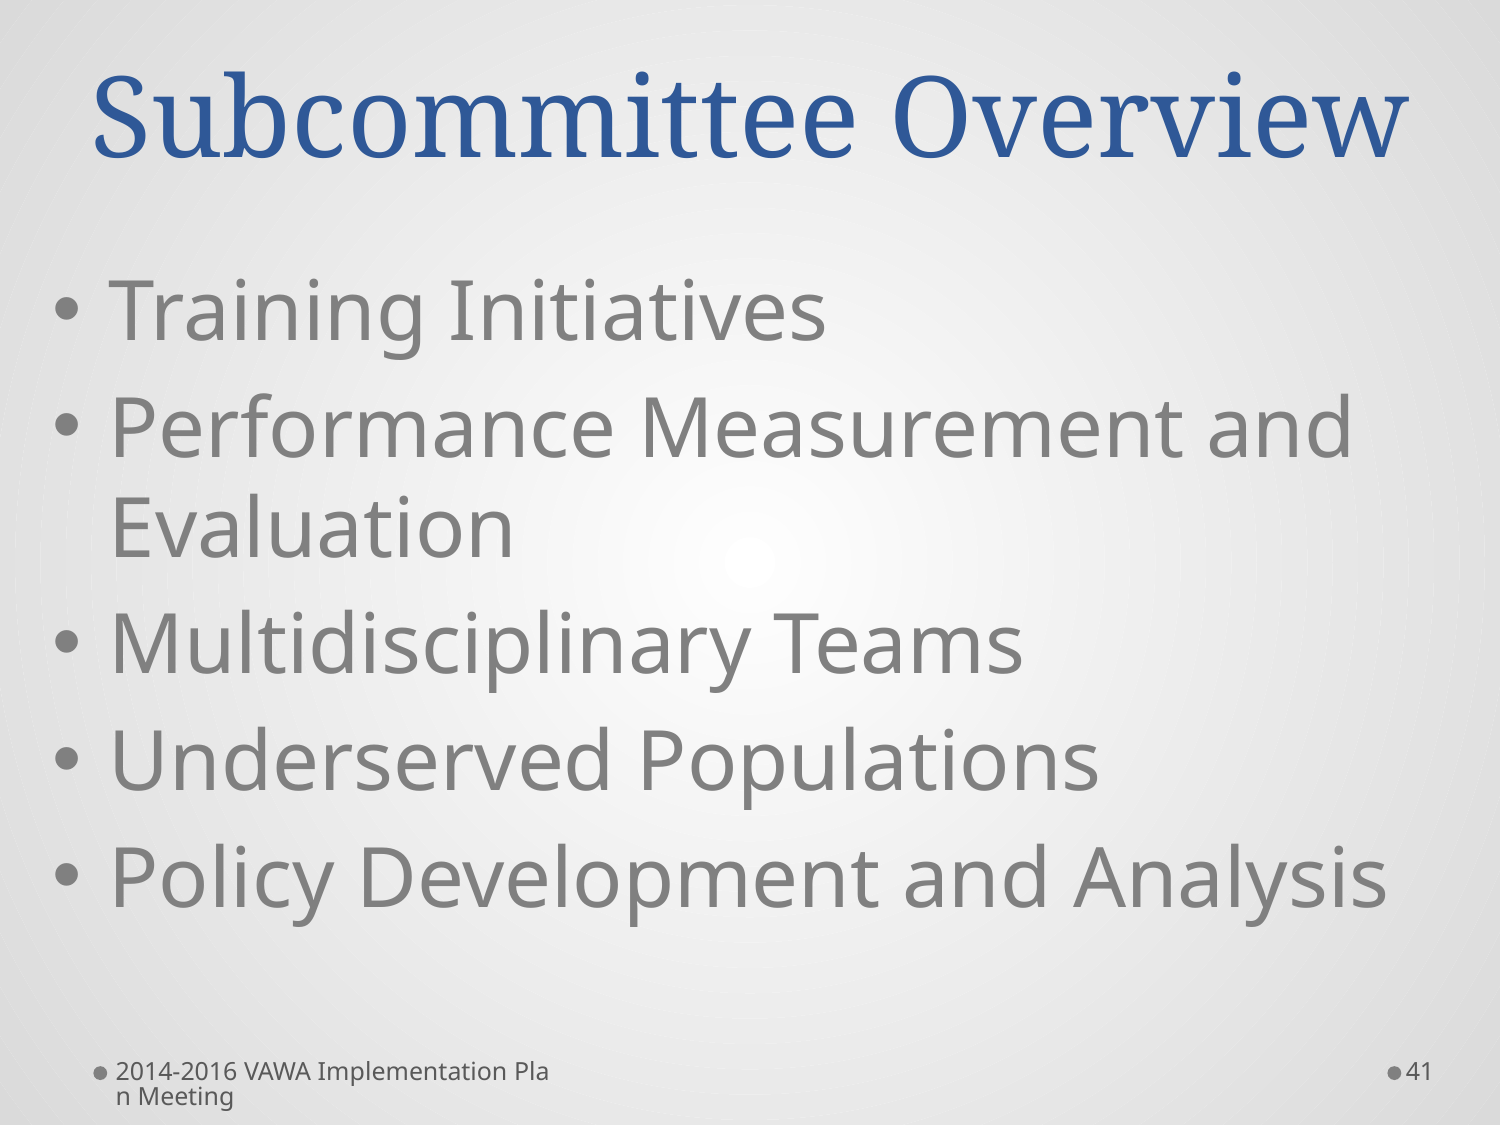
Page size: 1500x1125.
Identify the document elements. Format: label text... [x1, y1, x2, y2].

list Training Initiatives Performance Measurement and Evaluation Multidisciplinary Teams Underserved Populations Policy Development and Analysis [37, 249, 1500, 975]
footer 2014-2016 VAWA Implementation Plan Meeting [108, 1042, 576, 1103]
slide_number 41 [1401, 1042, 1494, 1103]
title Subcommittee Overview [75, 0, 1425, 188]
